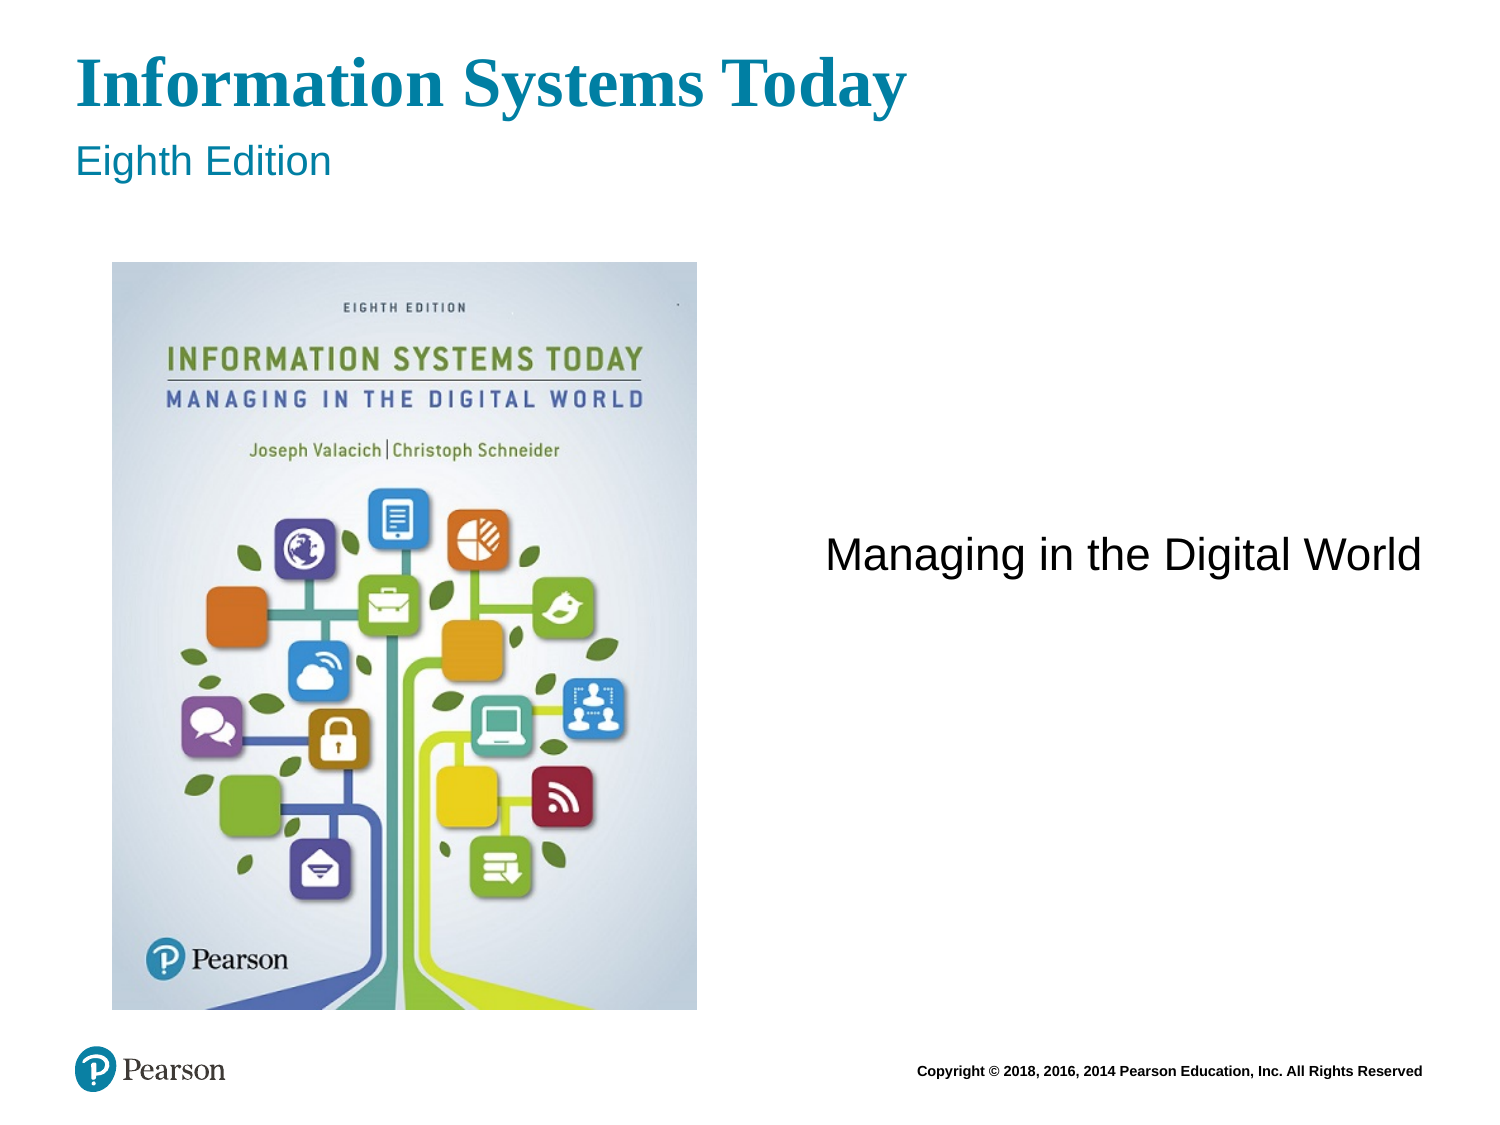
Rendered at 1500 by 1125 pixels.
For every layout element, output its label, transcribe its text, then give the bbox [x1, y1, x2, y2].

list Managing in the Digital World [825, 525, 1425, 1005]
title Information Systems Today [75, 35, 1425, 133]
picture [112, 262, 697, 1010]
list Eighth Edition [75, 133, 1425, 213]
